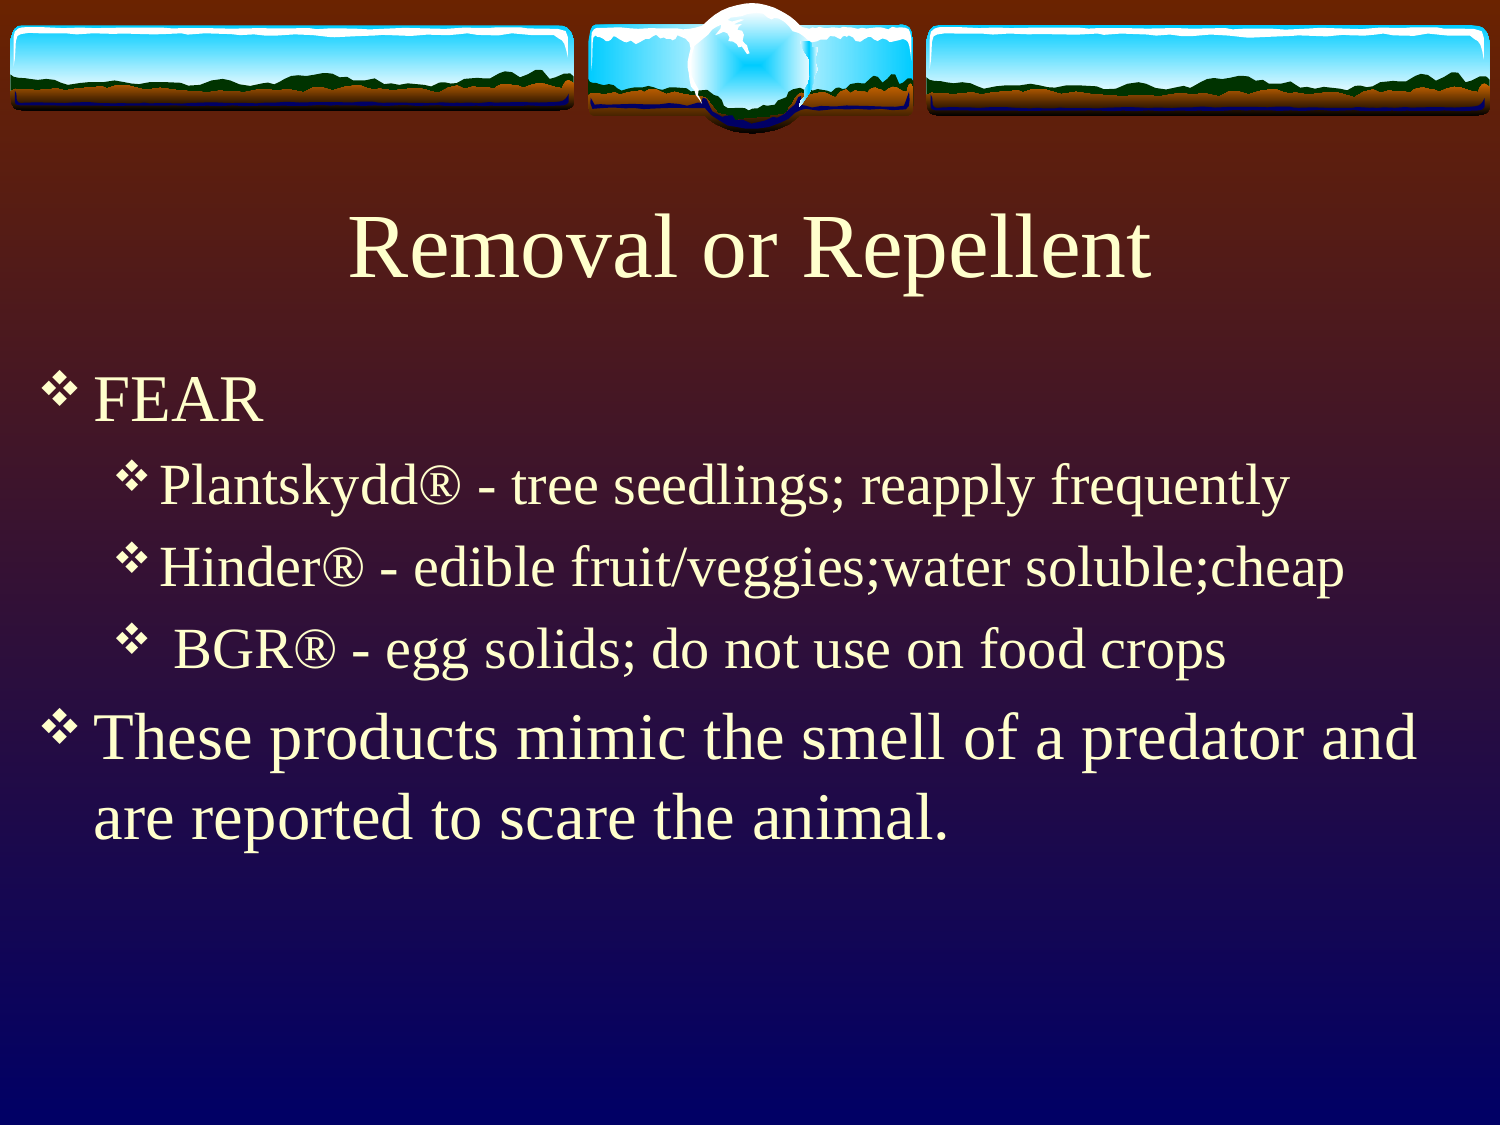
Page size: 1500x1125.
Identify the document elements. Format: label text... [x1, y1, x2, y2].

list FEAR Plantskydd® - tree seedlings; reapply frequently Hinder® - edible fruit/veggies;water soluble;cheap BGR® - egg solids; do not use on food crops These products mimic the smell of a predator and are reported to scare the animal. [22, 347, 1482, 1026]
title Removal or Repellent [22, 145, 1480, 336]
